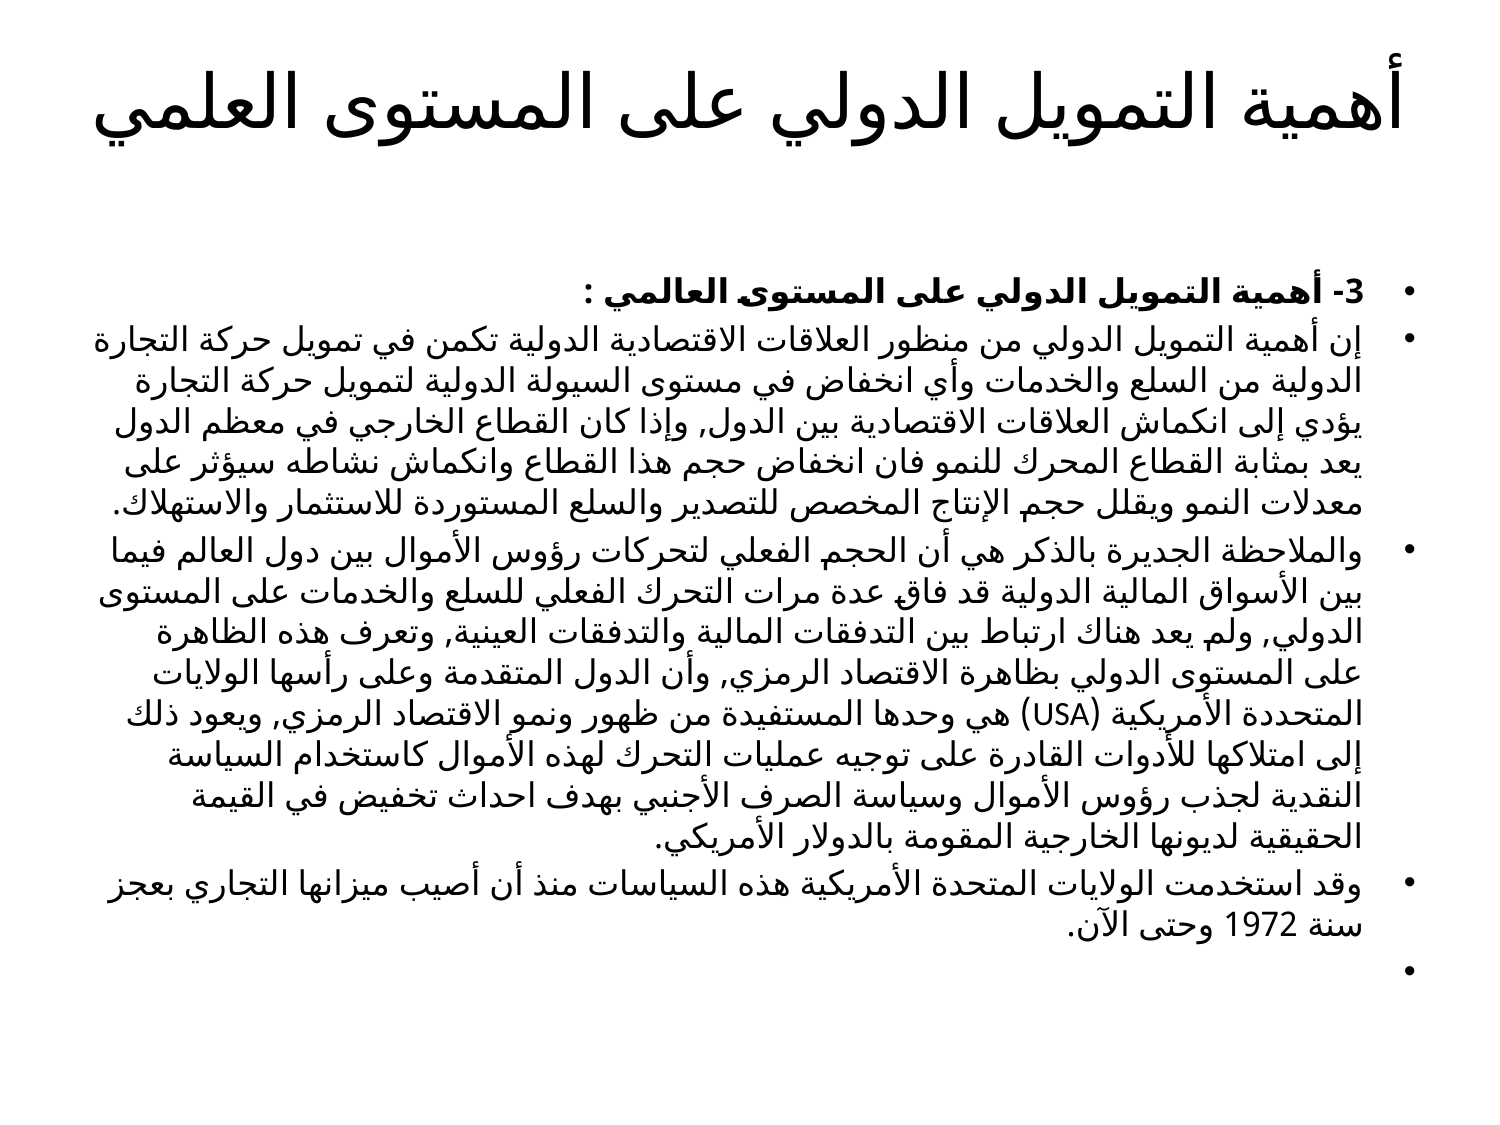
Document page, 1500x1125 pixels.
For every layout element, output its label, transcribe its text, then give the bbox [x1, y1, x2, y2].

list 3- أهمية التمويل الدولي على المستوى العالمي : إن أهمية التمويل الدولي من منظور العلاقات الاقتصادية الدولية تكمن في تمويل حركة التجارة الدولية من السلع والخدمات وأي انخفاض في مستوى السيولة الدولية لتمويل حركة التجارة يؤدي إلى انكماش العلاقات الاقتصادية بين الدول, وإذا كان القطاع الخارجي في معظم الدول يعد بمثابة القطاع المحرك للنمو فان انخفاض حجم هذا القطاع وانكماش نشاطه سيؤثر على معدلات النمو ويقلل حجم الإنتاج المخصص للتصدير والسلع المستوردة للاستثمار والاستهلاك. والملاحظة الجديرة بالذكر هي أن الحجم الفعلي لتحركات رؤوس الأموال بين دول العالم فيما بين الأسواق المالية الدولية قد فاق عدة مرات التحرك الفعلي للسلع والخدمات على المستوى الدولي, ولم يعد هناك ارتباط بين التدفقات المالية والتدفقات العينية, وتعرف هذه الظاهرة على المستوى الدولي بظاهرة الاقتصاد الرمزي, وأن الدول المتقدمة وعلى رأسها الولايات المتحددة الأمريكية (USA) هي وحدها المستفيدة من ظهور ونمو الاقتصاد الرمزي, ويعود ذلك إلى امتلاكها للأدوات القادرة على توجيه عمليات التحرك لهذه الأموال كاستخدام السياسة النقدية لجذب رؤوس الأموال وسياسة الصرف الأجنبي بهدف احداث تخفيض في القيمة الحقيقية لديونها الخارجية المقومة بالدولار الأمريكي. وقد استخدمت الولايات المتحدة الأمريكية هذه السياسات منذ أن أصيب ميزانها التجاري بعجز سنة 1972 وحتى الآن. [75, 262, 1425, 1005]
title أهمية التمويل الدولي على المستوى العلمي [75, 45, 1425, 153]
